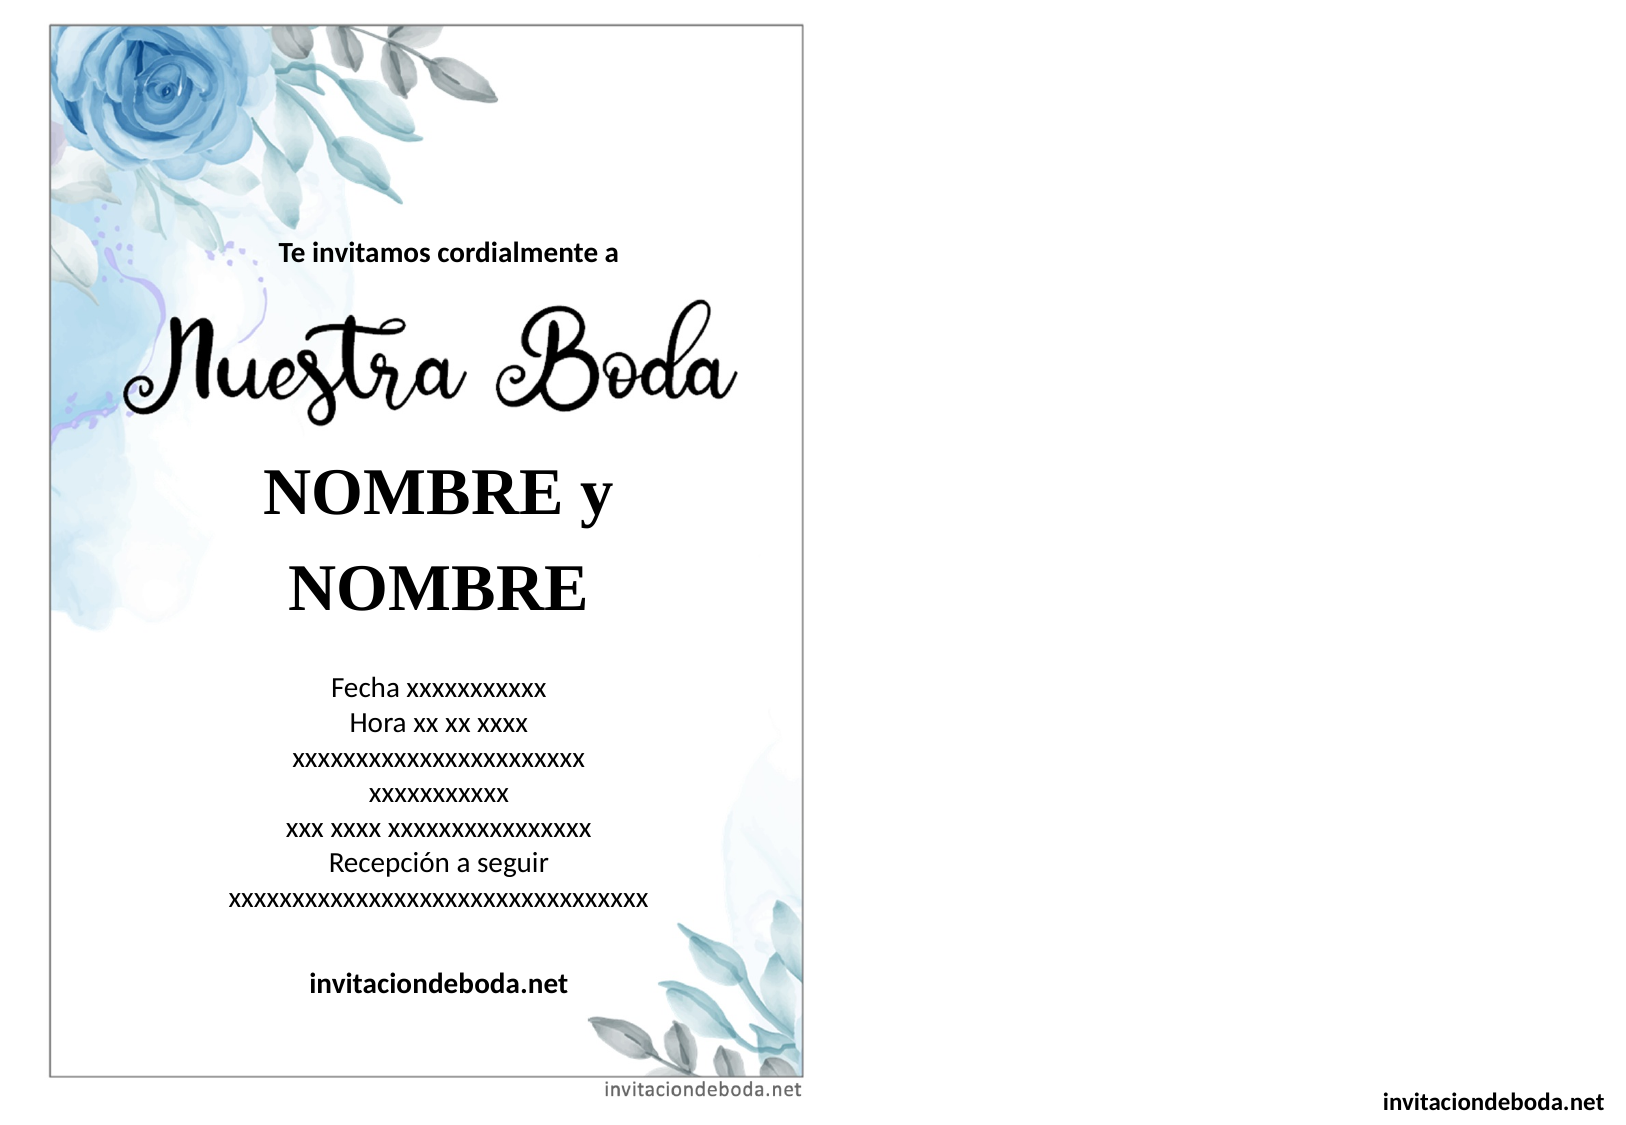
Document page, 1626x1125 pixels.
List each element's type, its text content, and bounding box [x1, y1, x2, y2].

text_box invitaciondeboda.net [1368, 1078, 1620, 1123]
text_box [27, 10, 825, 1102]
